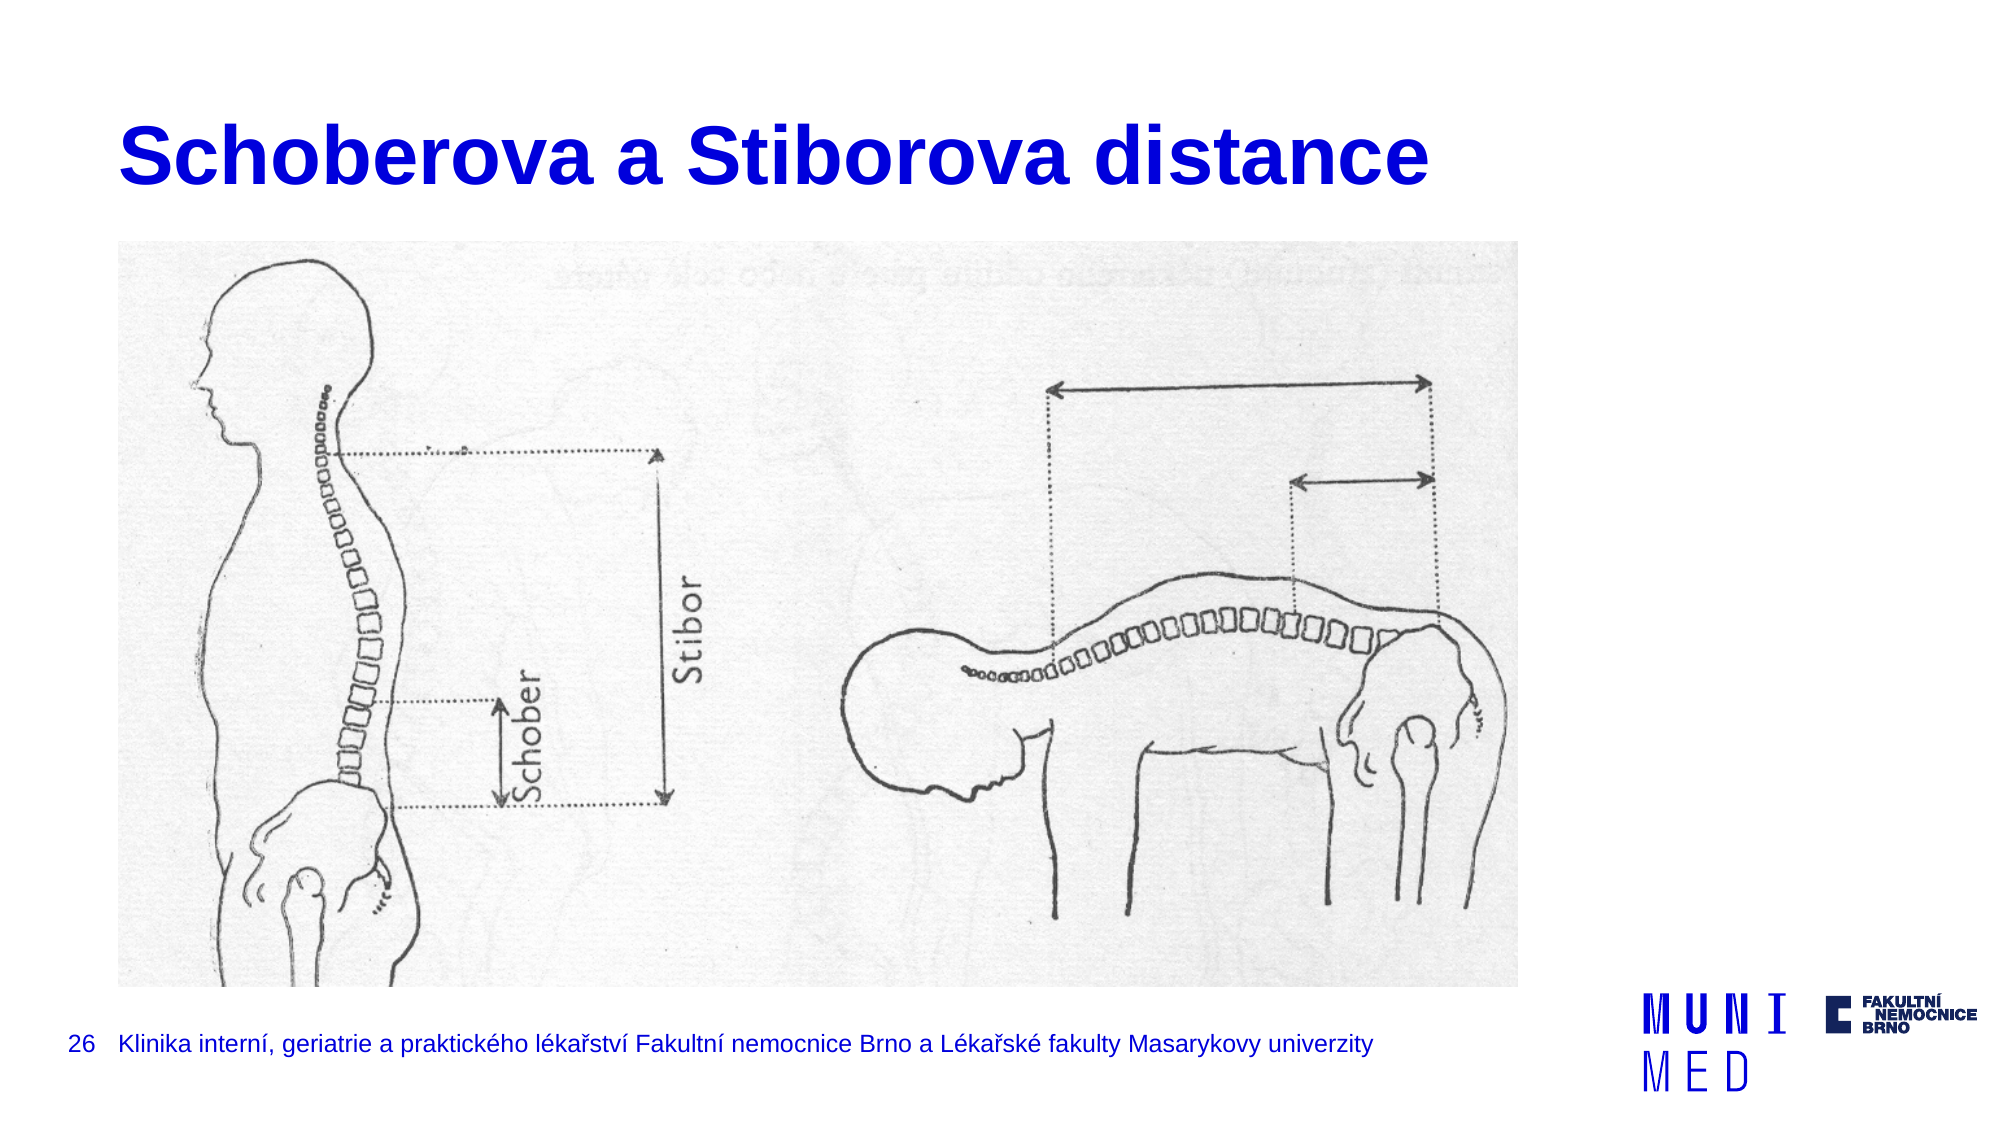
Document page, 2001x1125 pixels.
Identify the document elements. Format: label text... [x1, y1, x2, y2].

footer Klinika interní, geriatrie a praktického lékařství Fakultní nemocnice Brno a Lékařské fakulty Masarykovy univerzity [118, 1021, 1418, 1063]
title Schoberova a Stiborova distance [118, 118, 1883, 193]
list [117, 240, 1518, 988]
slide_number 26 [67, 1021, 110, 1063]
